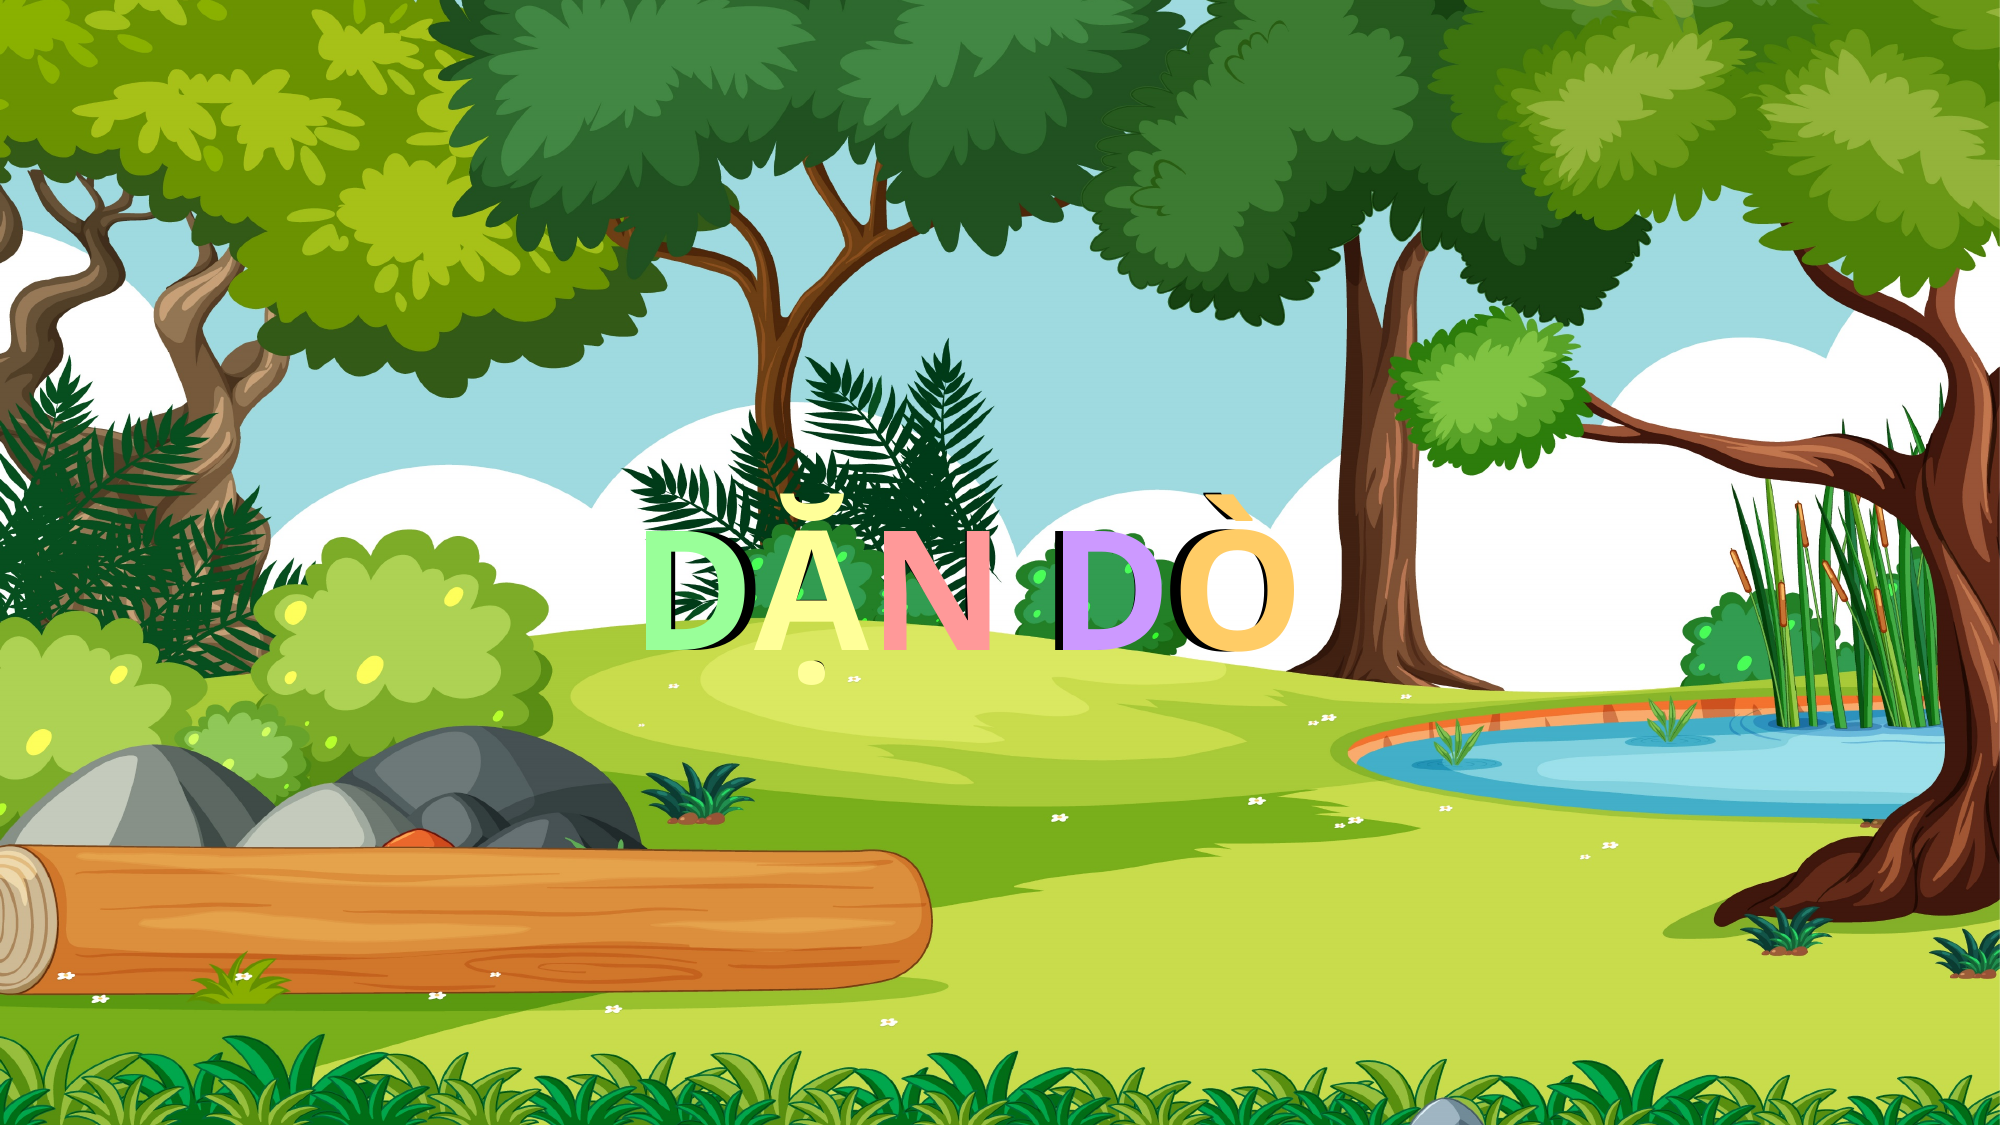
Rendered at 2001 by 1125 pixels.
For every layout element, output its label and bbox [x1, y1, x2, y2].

picture [0, 0, 2000, 1125]
text_box [559, 476, 1377, 695]
